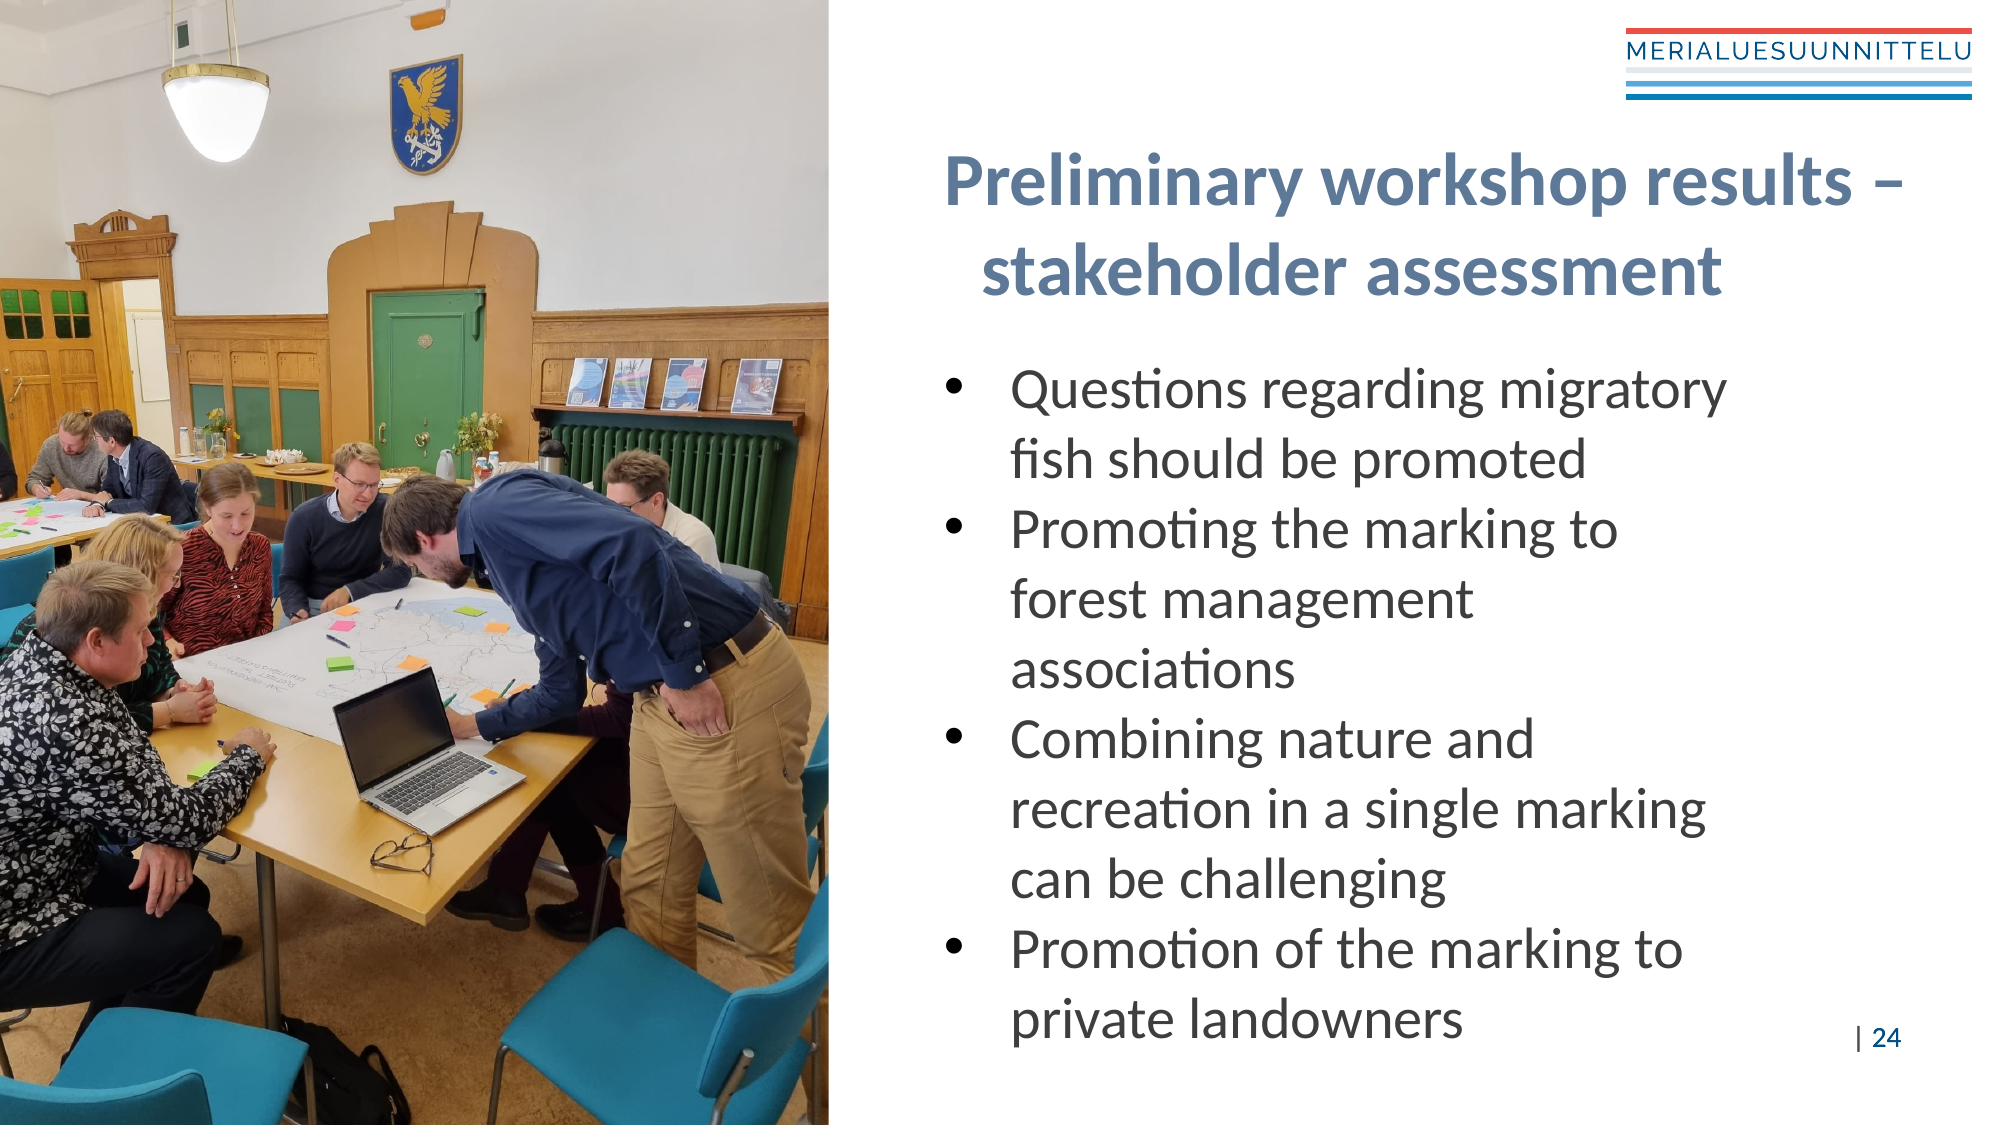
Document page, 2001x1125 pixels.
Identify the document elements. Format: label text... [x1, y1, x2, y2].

picture [1625, 28, 1972, 93]
list Questions regarding migratory fish should be promoted Promoting the marking to forest management associations Combining nature and recreation in a single marking can be challenging Promotion of the marking to private landowners [920, 342, 1772, 1043]
picture [0, 0, 829, 1125]
list Preliminary workshop results – stakeholder assessment [891, 122, 1934, 320]
